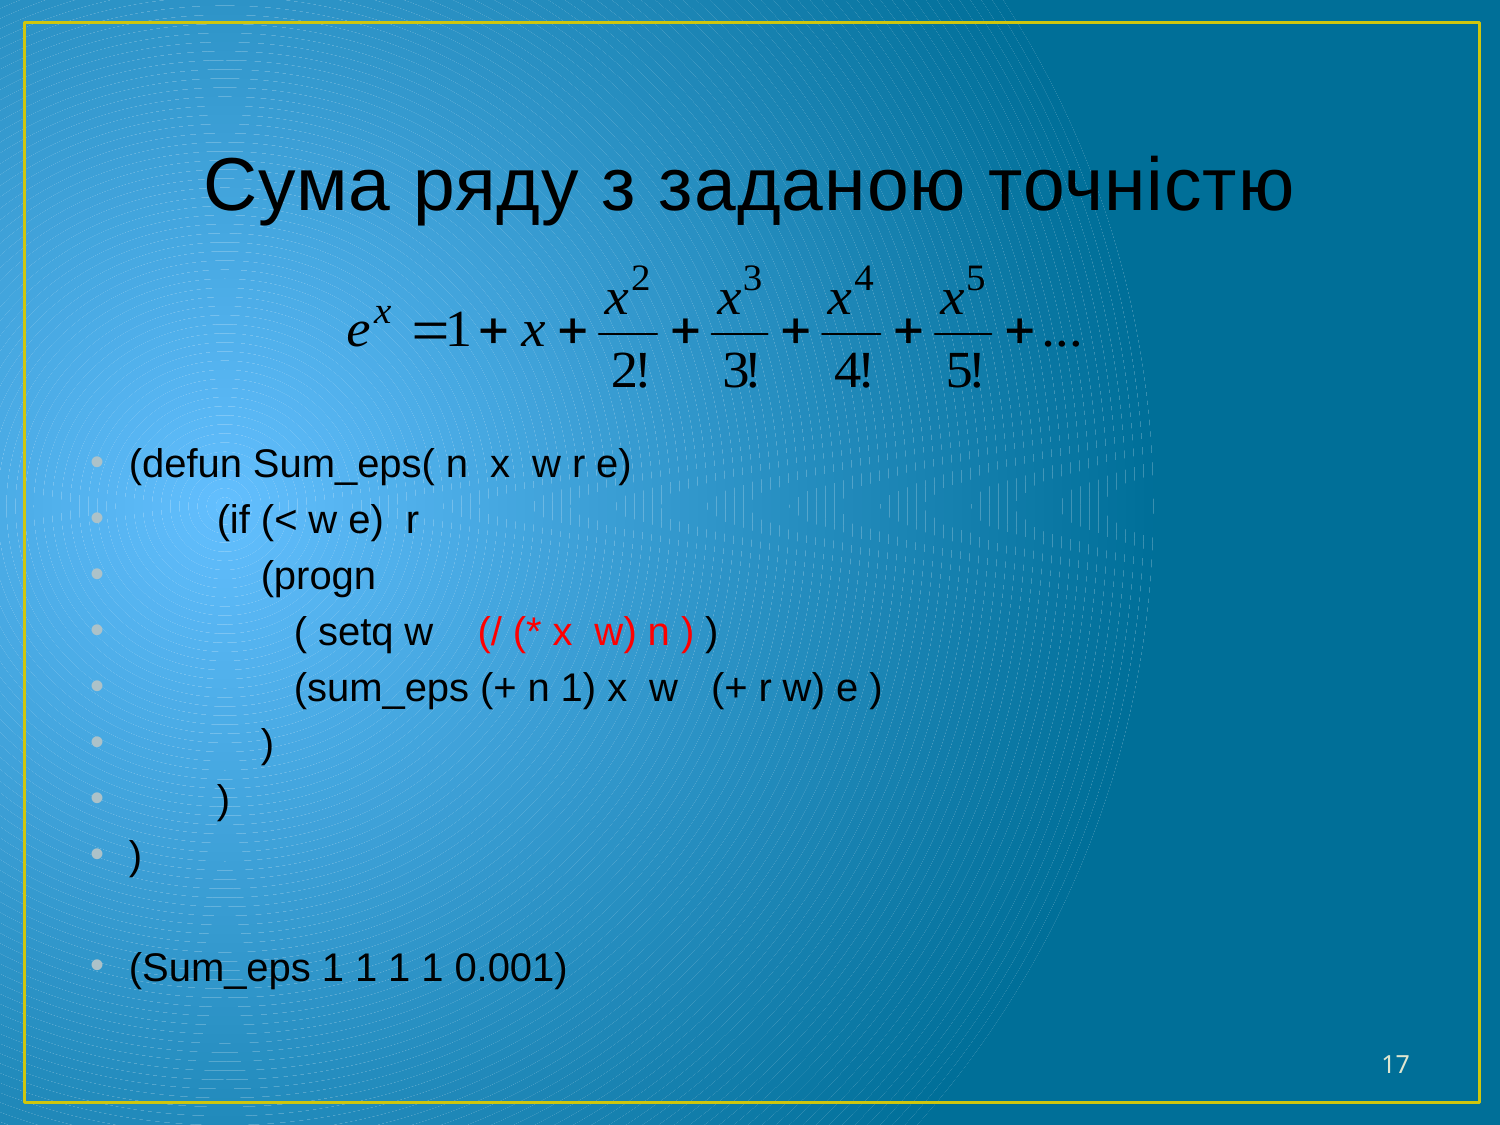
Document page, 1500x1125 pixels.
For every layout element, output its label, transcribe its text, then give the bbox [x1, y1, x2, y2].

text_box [340, 253, 1090, 400]
list (defun Sum_eps( n x w r e) (if (< w e) r (progn ( setq w (/ (* x w) n ) ) (sum_eps (+ n 1) x w (+ r w) e ) ) ) ) (Sum_eps 1 1 1 1 0.001) [75, 262, 1425, 1005]
slide_number 17 [1074, 1035, 1425, 1096]
title Сума ряду з заданою точністю [75, 45, 1425, 233]
